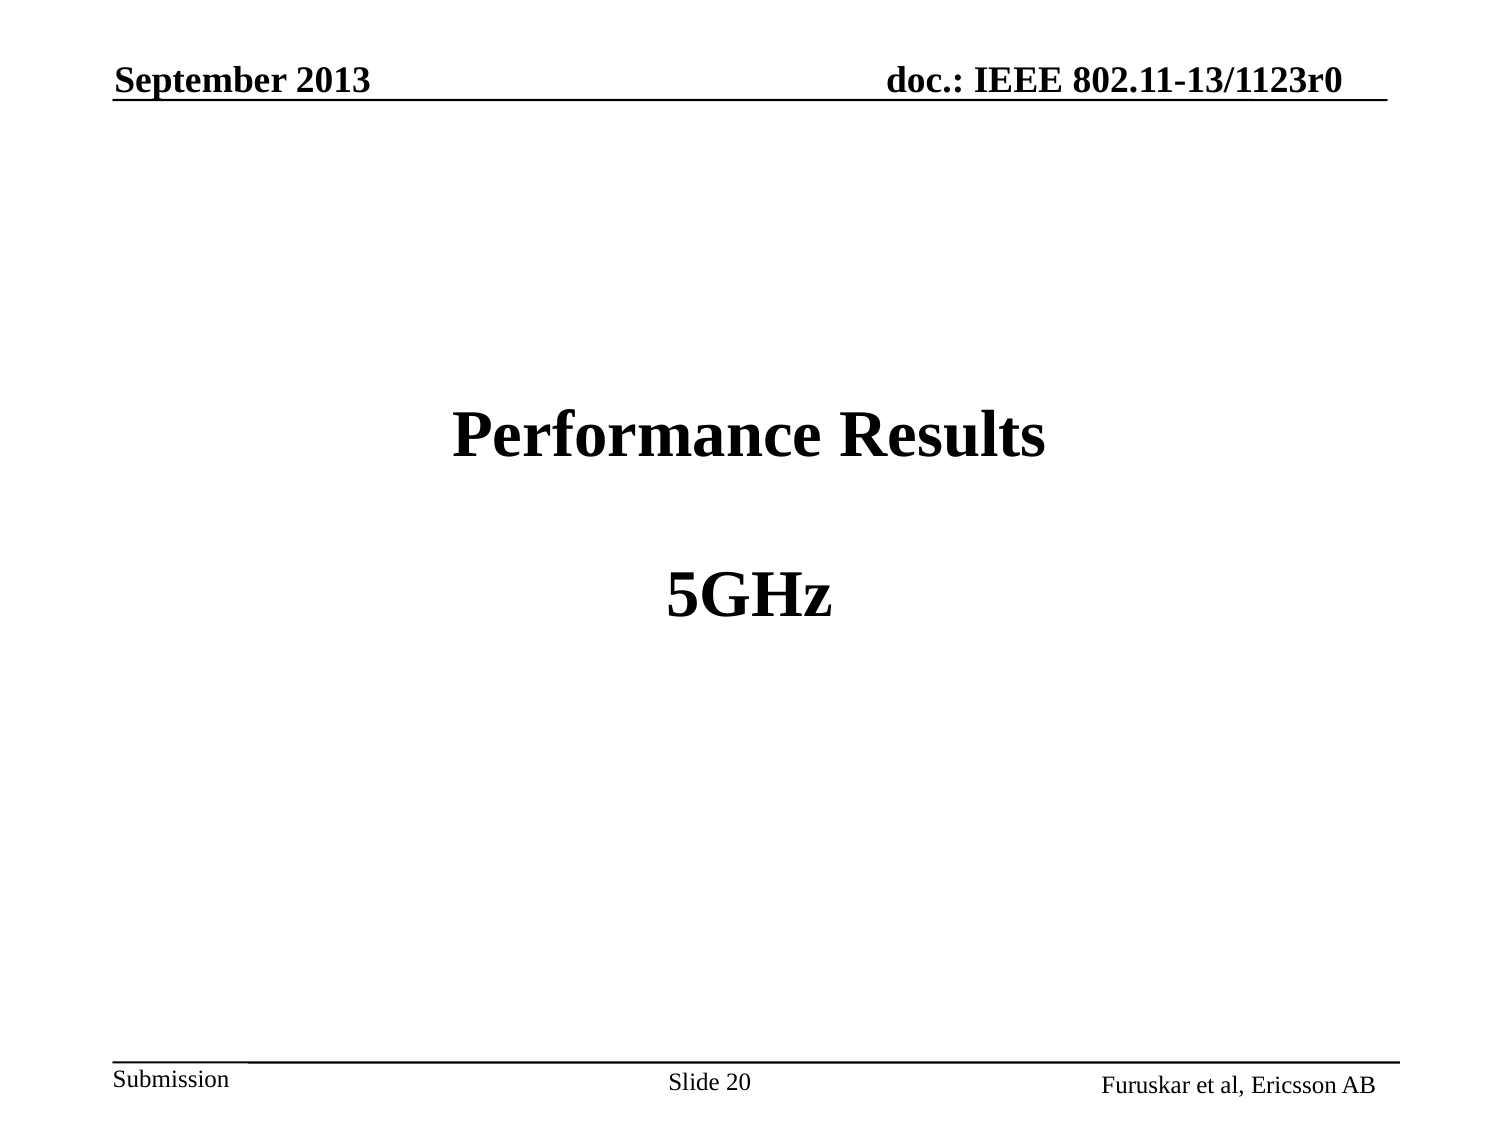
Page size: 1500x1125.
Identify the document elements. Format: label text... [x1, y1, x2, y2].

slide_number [114, 0, 374, 101]
title Performance Results 5GHz [112, 388, 1388, 630]
